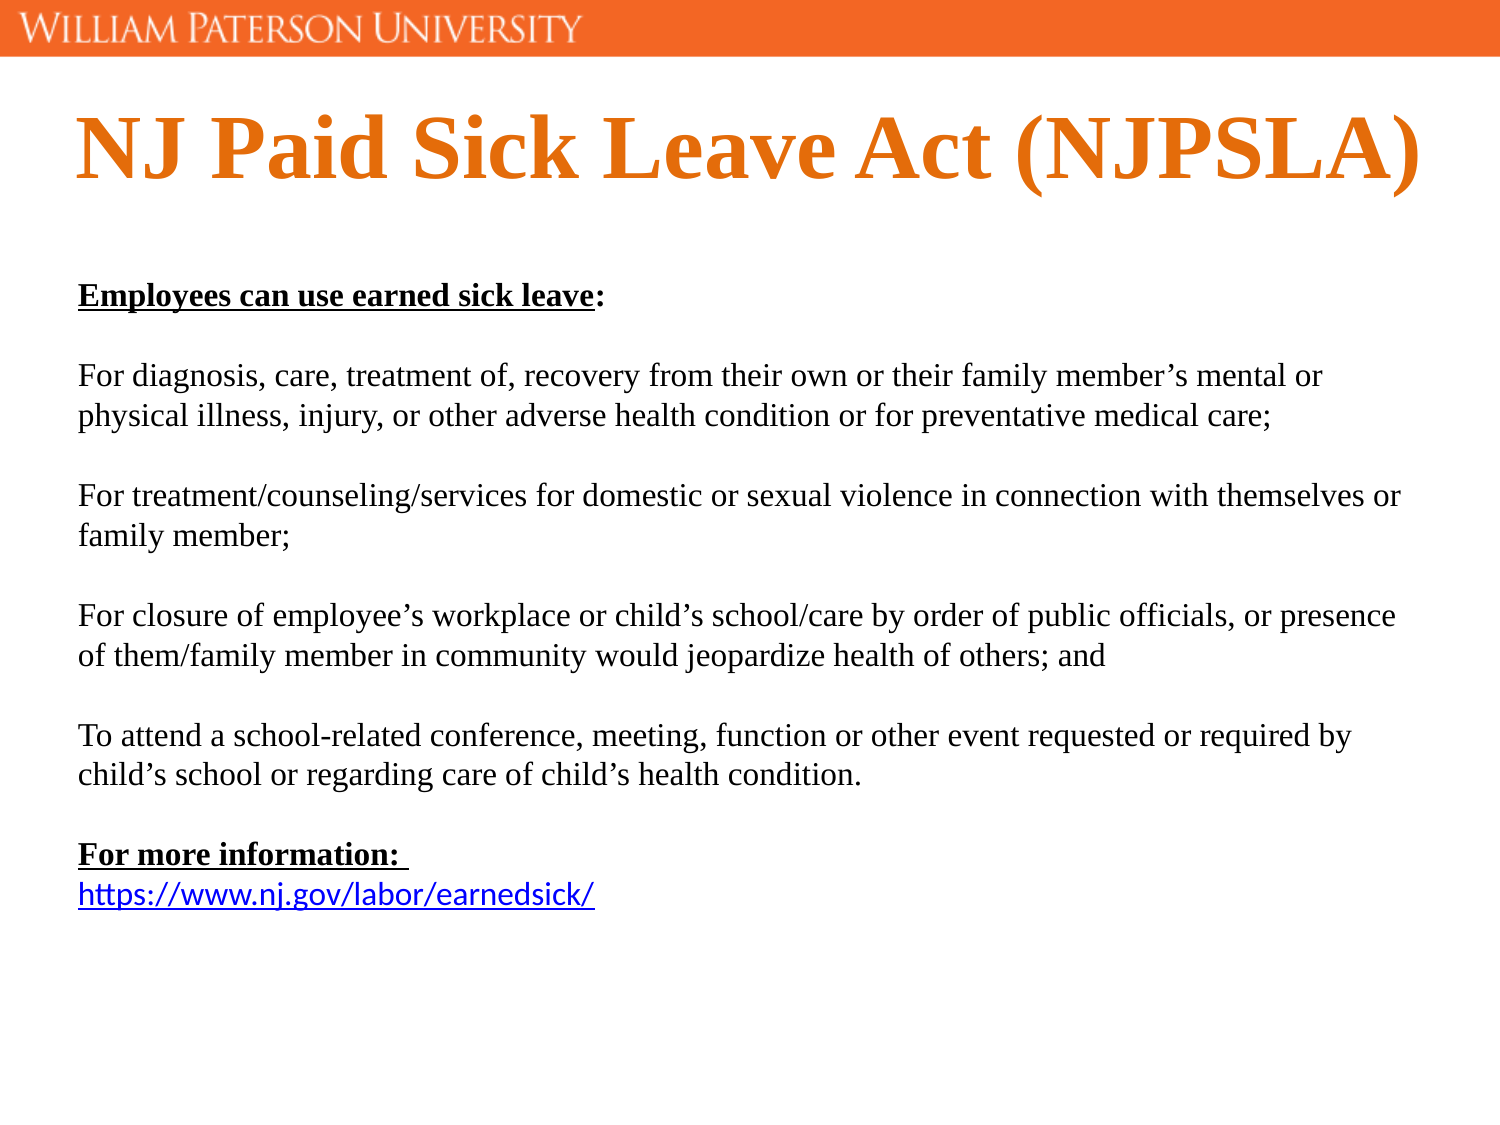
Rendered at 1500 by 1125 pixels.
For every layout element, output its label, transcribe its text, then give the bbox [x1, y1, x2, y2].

text_box Employees can use earned sick leave: For diagnosis, care, treatment of, recovery from their own or their family member’s mental or physical illness, injury, or other adverse health condition or for preventative medical care; For treatment/counseling/services for domestic or sexual violence in connection with themselves or family member; For closure of employee’s workplace or child’s school/care by order of public officials, or presence of them/family member in community would jeopardize health of others; and To attend a school-related conference, meeting, function or other event requested or required by child’s school or regarding care of child’s health condition. For more information: https://www.nj.gov/labor/earnedsick/ [63, 266, 1447, 1000]
text_box NJ Paid Sick Leave Act (NJPSLA) [0, 74, 1500, 210]
